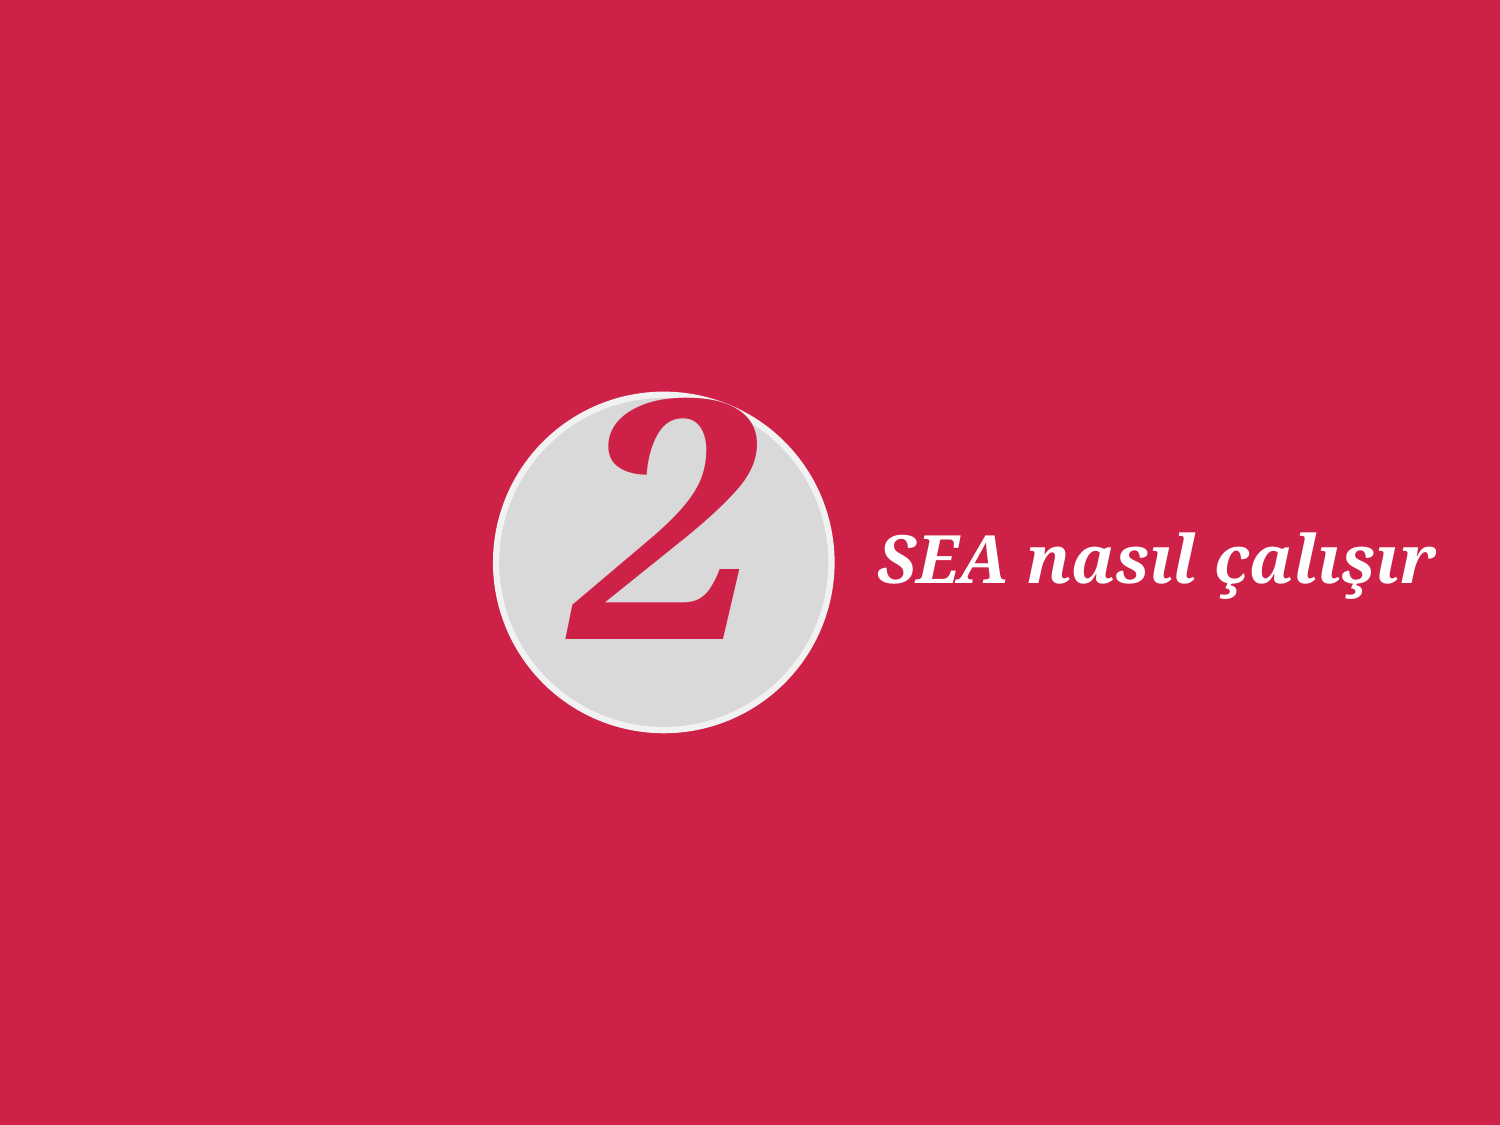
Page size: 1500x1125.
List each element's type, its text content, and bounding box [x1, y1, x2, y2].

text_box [78, 98, 1422, 1071]
text_box SEA nasıl çalışır [1427, 526, 1471, 599]
